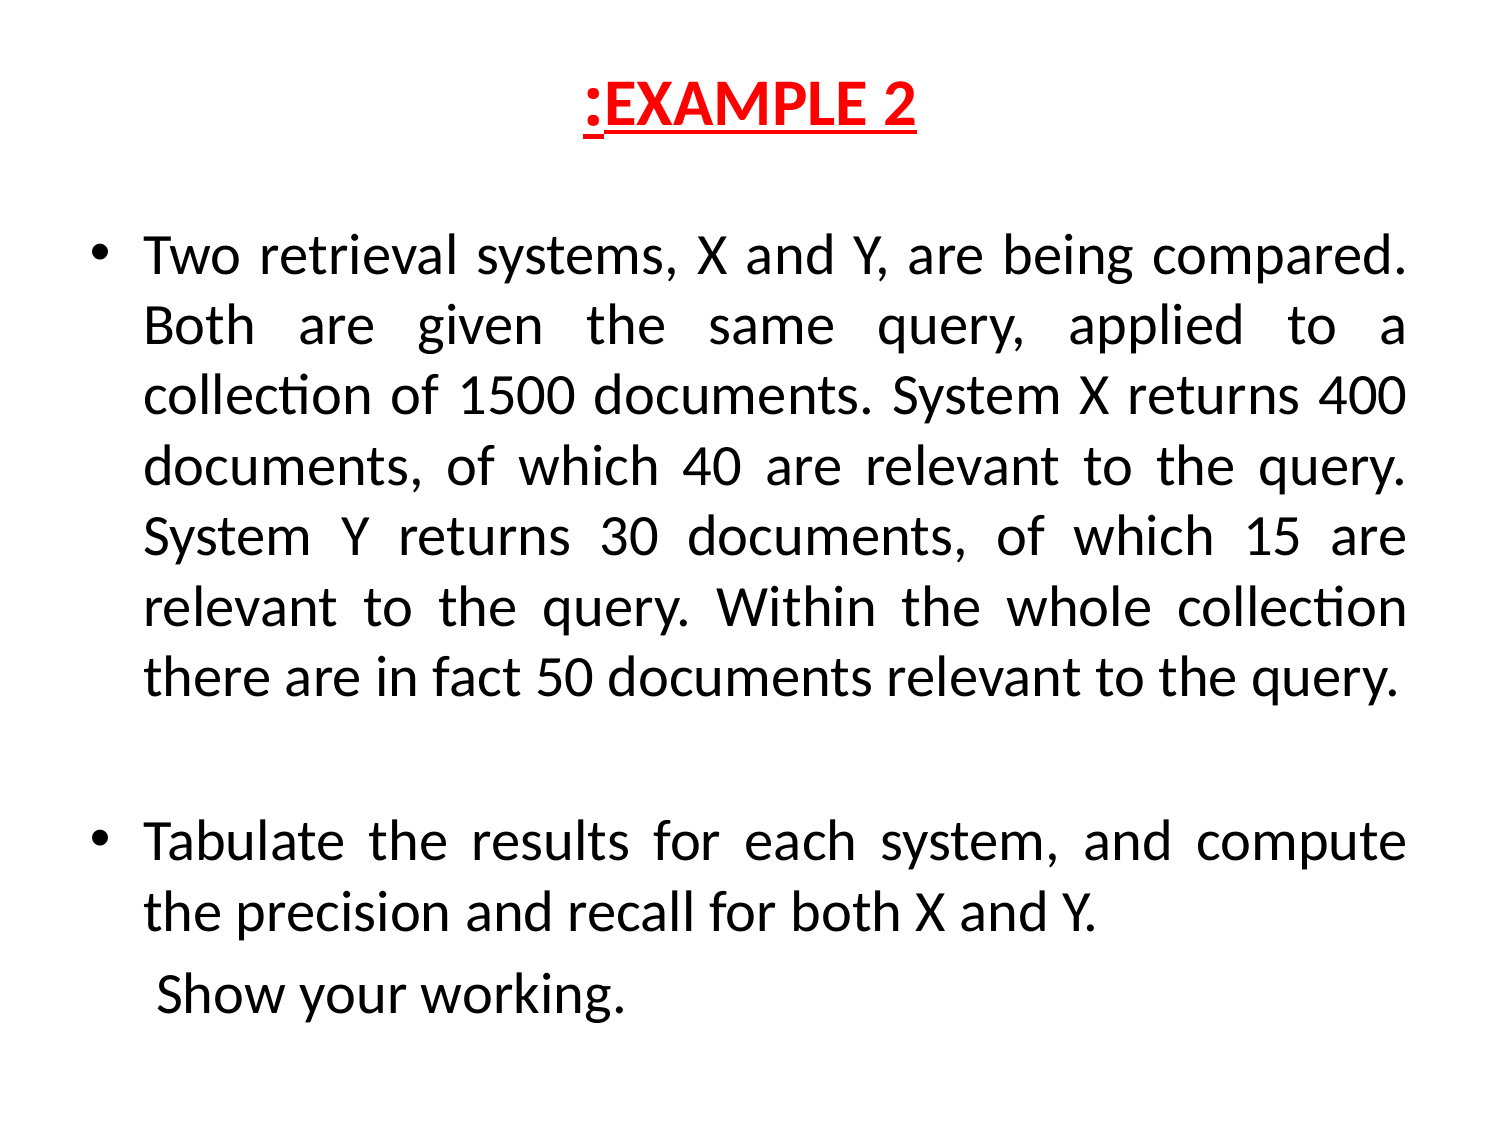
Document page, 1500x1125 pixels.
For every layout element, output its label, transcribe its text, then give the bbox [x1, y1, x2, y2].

text_box Two retrieval systems, X and Y, are being compared. Both are given the same query, applied to a collection of 1500 documents. System X returns 400 documents, of which 40 are relevant to the query. System Y returns 30 documents, of which 15 are relevant to the query. Within the whole collection there are in fact 50 documents relevant to the query. Tabulate the results for each system, and compute the precision and recall for both X and Y. Show your working. [74, 208, 1425, 1071]
title EXAMPLE 2: [75, 45, 1425, 208]
